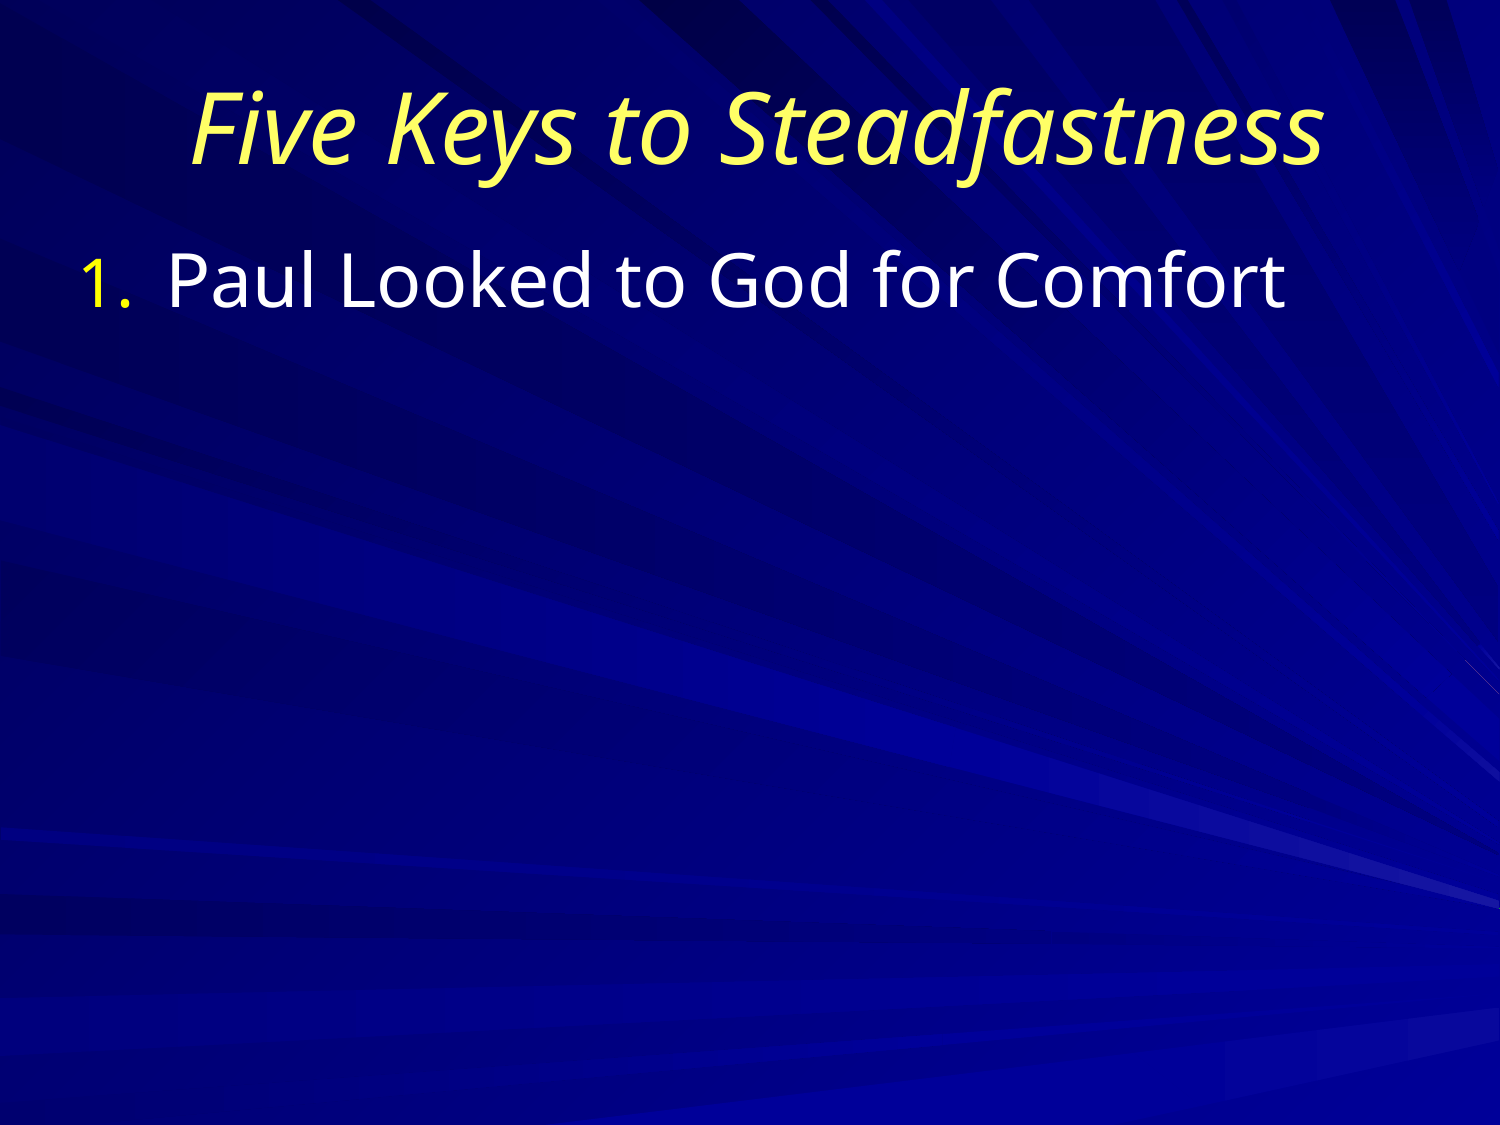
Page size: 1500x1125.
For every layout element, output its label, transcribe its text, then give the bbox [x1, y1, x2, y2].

list Paul Looked to God for Comfort [62, 224, 1447, 988]
title Five Keys to Steadfastness [49, 24, 1468, 226]
